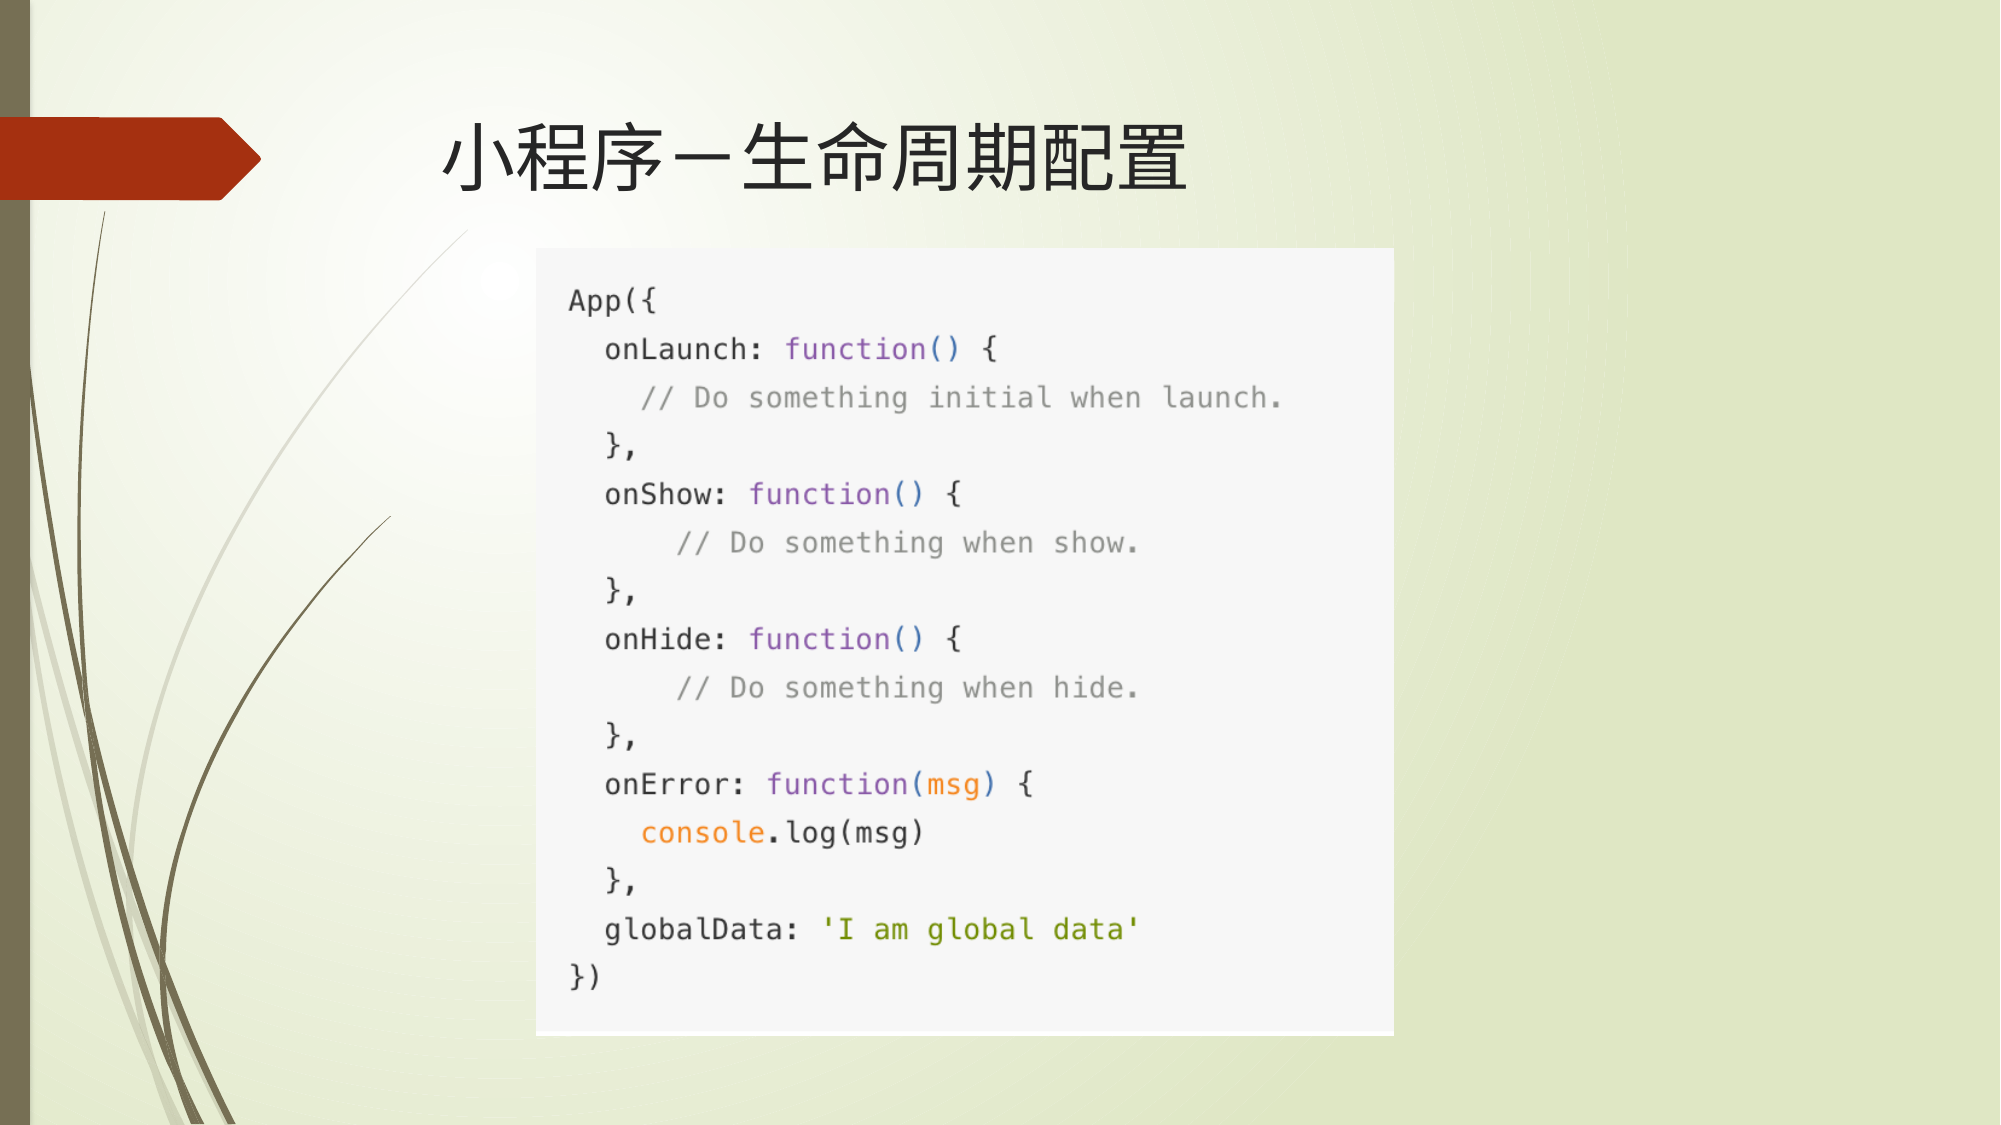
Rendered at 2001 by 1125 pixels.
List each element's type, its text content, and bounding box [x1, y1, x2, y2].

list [536, 248, 1394, 1036]
title 小程序－生命周期配置 [425, 102, 1888, 313]
